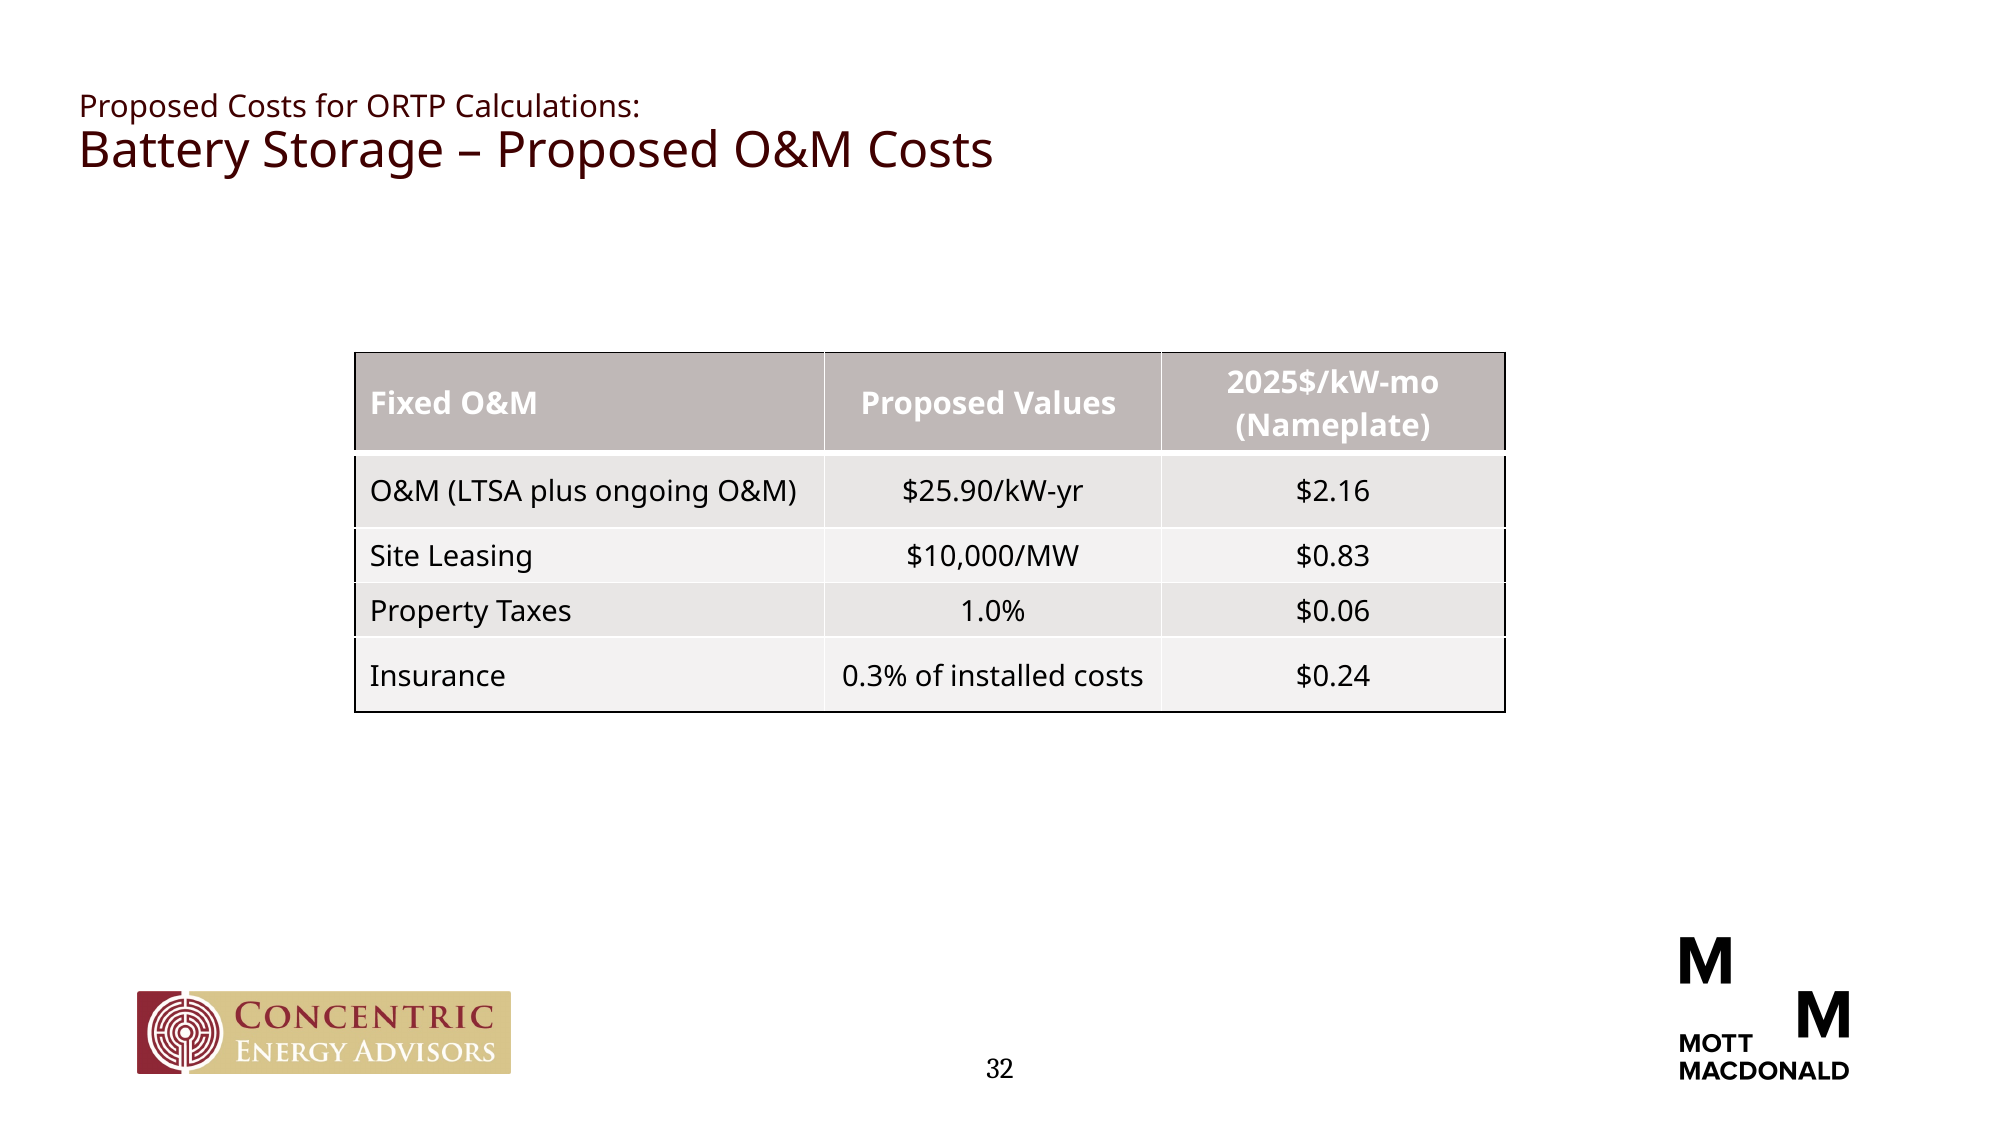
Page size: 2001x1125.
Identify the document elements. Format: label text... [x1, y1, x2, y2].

table_cell $2.16 [1162, 456, 1504, 527]
table_cell Insurance [356, 638, 824, 711]
table_cell 1.0% [825, 583, 1161, 636]
picture [137, 991, 511, 1074]
table_cell $0.24 [1162, 638, 1504, 711]
table_cell $0.06 [1162, 583, 1504, 636]
table_header 2025$/kW-mo (Nameplate) [1162, 353, 1504, 450]
table_cell 0.3% of installed costs [825, 638, 1161, 711]
text_box Proposed Costs for ORTP Calculations: Battery Storage – Proposed O&M Costs [63, 40, 1789, 228]
table_header Proposed Values [825, 353, 1161, 450]
picture [1680, 937, 1849, 1080]
table_header Fixed O&M [356, 353, 824, 450]
table_cell $10,000/MW [825, 529, 1161, 582]
table_cell Property Taxes [356, 583, 824, 636]
table_cell Site Leasing [356, 529, 824, 582]
table_cell $25.90/kW-yr [825, 456, 1161, 527]
table_cell O&M (LTSA plus ongoing O&M) [356, 456, 824, 527]
table_cell $0.83 [1162, 529, 1504, 582]
